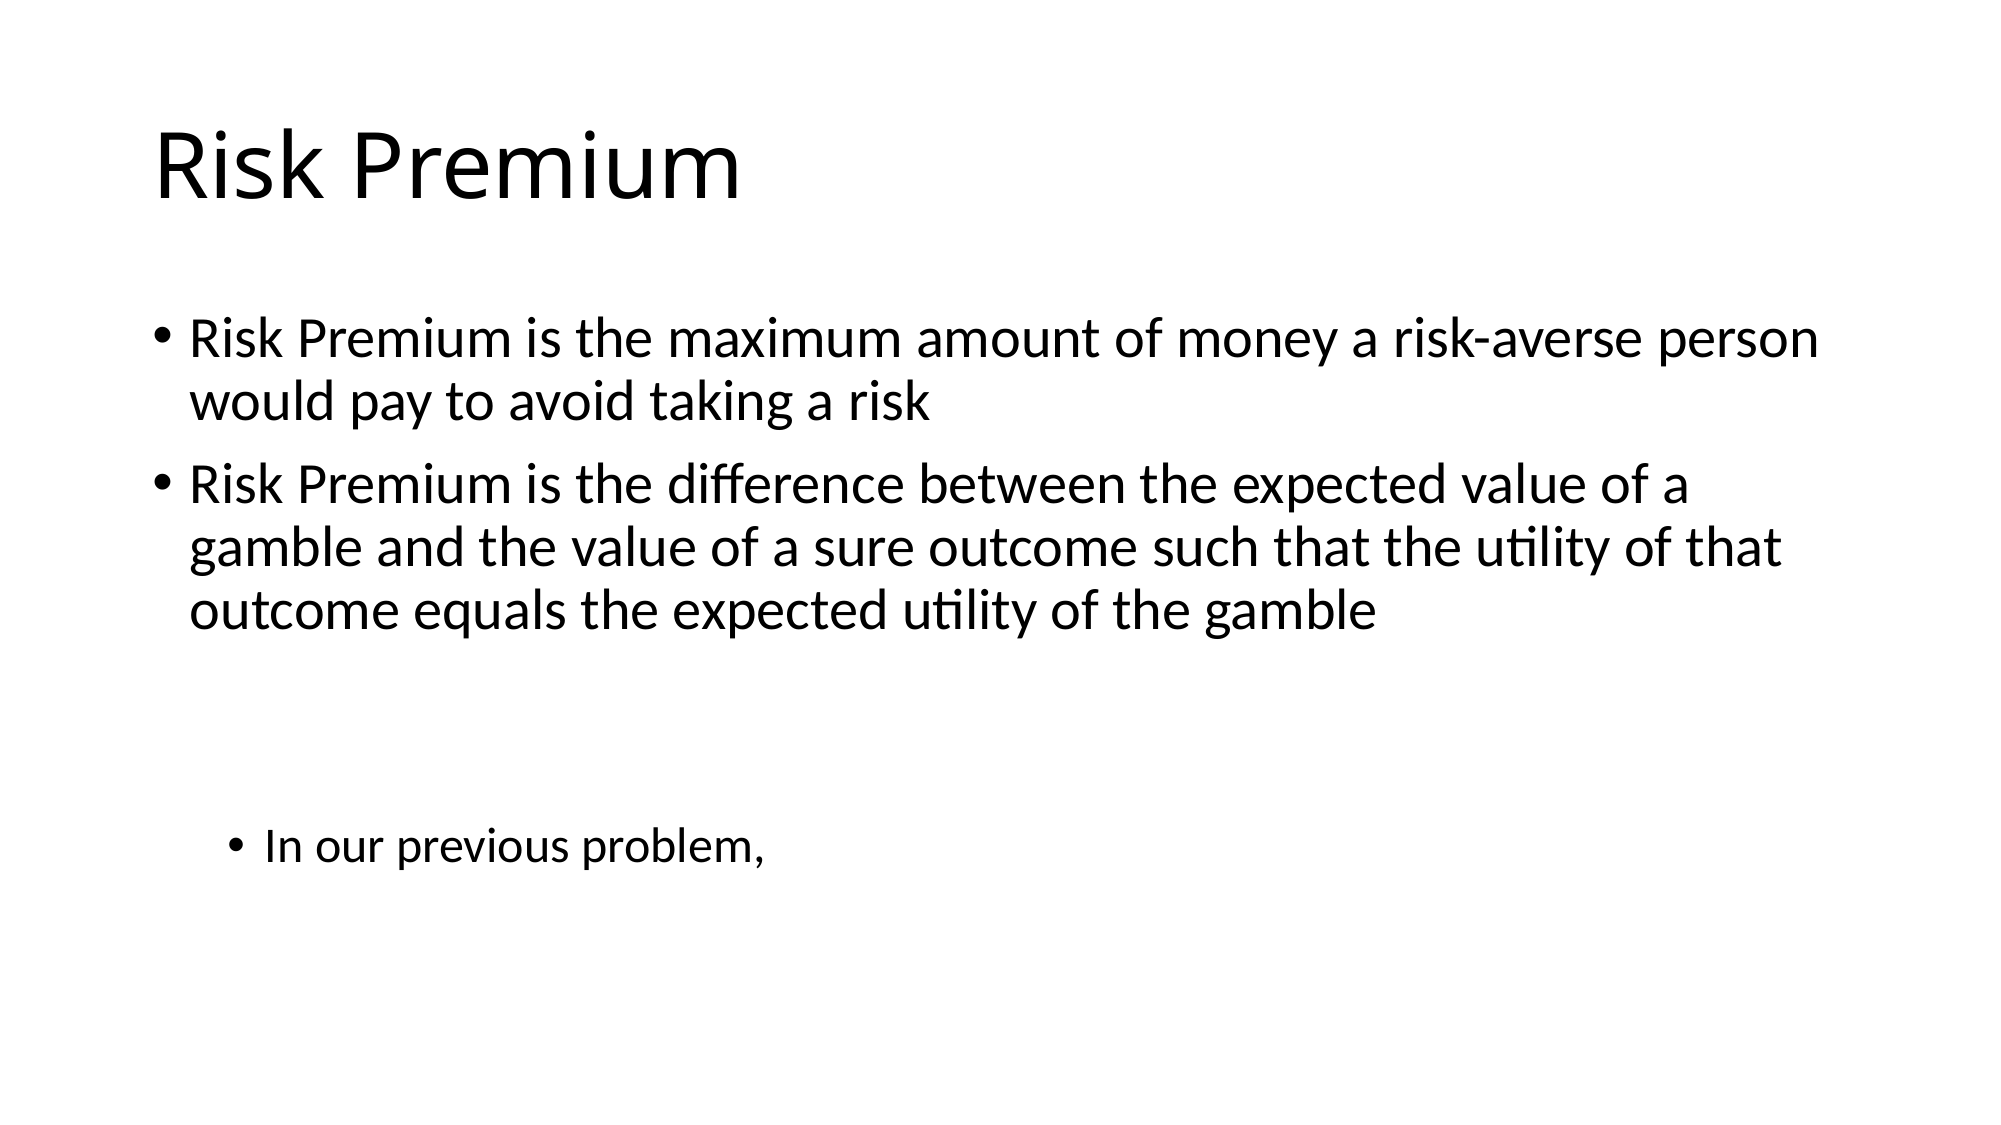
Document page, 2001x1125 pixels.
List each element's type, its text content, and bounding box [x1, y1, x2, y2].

title Risk Premium [137, 59, 1863, 278]
list Risk Premium is the maximum amount of money a risk-averse person would pay to avoid taking a risk Risk Premium is the difference between the expected value of a gamble and the value of a sure outcome such that the utility of that outcome equals the expected utility of the gamble In our previous problem, [137, 299, 1863, 1014]
